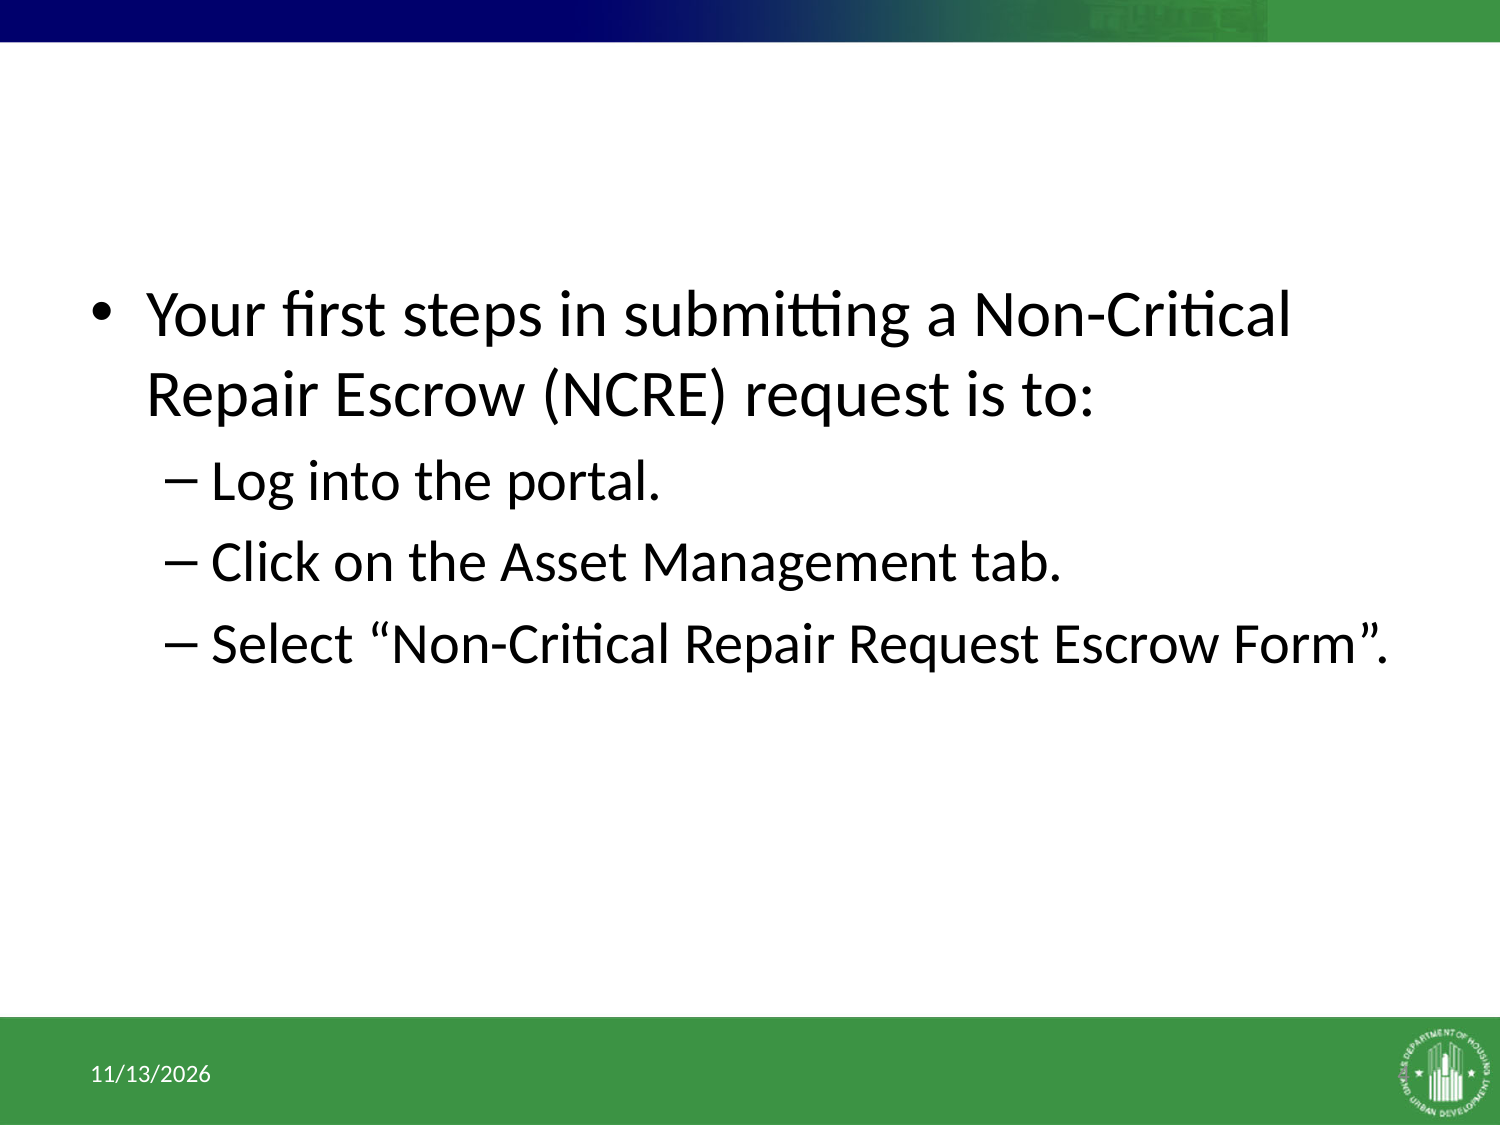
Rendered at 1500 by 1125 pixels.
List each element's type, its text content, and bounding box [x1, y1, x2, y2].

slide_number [75, 1042, 425, 1103]
list Your first steps in submitting a Non-Critical Repair Escrow (NCRE) request is to: Log into the portal. Click on the Asset Management tab. Select “Non-Critical Repair Request Escrow Form”. [75, 262, 1425, 1005]
slide_number 4 [1074, 1042, 1425, 1103]
picture [0, 0, 1500, 1125]
